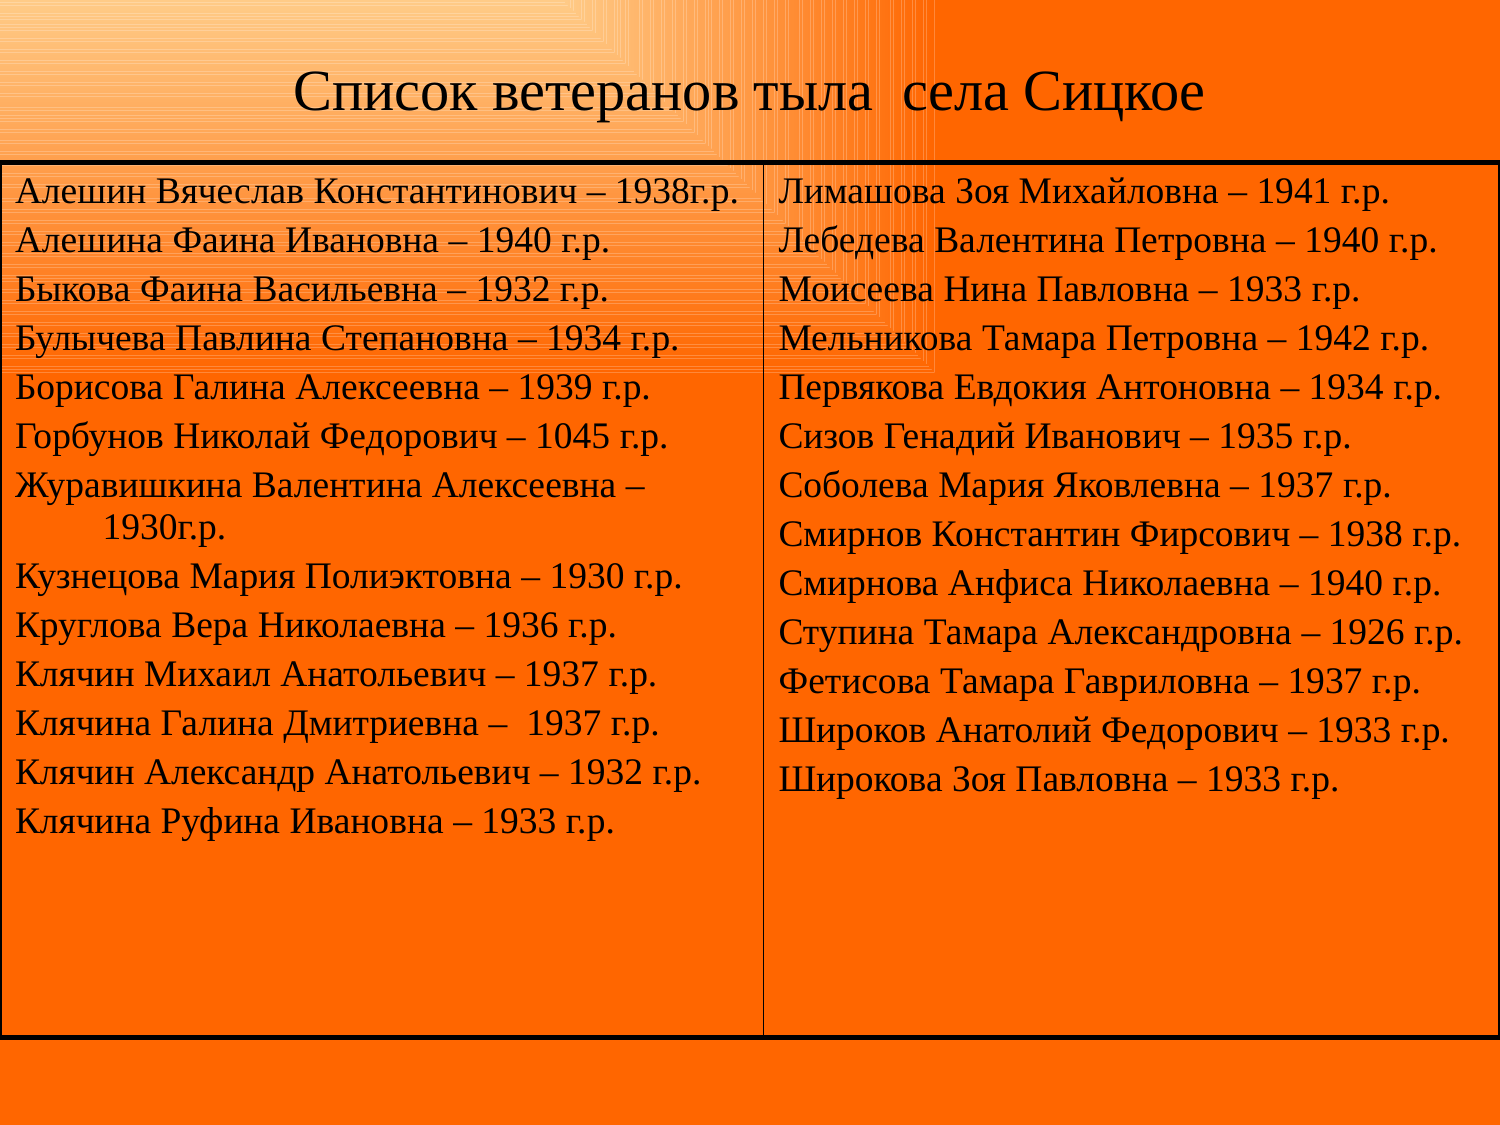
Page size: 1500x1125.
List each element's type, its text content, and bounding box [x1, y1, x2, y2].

table_header Лимашова Зоя Михайловна – 1941 г.р. Лебедева Валентина Петровна – 1940 г.р. Моисеева Нина Павловна – 1933 г.р. Мельникова Тамара Петровна – 1942 г.р. Первякова Евдокия Антоновна – 1934 г.р. Сизов Генадий Иванович – 1935 г.р. Соболева Мария Яковлевна – 1937 г.р. Смирнов Константин Фирсович – 1938 г.р. Смирнова Анфиса Николаевна – 1940 г.р. Ступина Тамара Александровна – 1926 г.р. Фетисова Тамара Гавриловна – 1937 г.р. Широков Анатолий Федорович – 1933 г.р. Широкова Зоя Павловна – 1933 г.р. [764, 165, 1498, 1035]
table_header Алешин Вячеслав Константинович – 1938г.р. Алешина Фаина Ивановна – 1940 г.р. Быкова Фаина Васильевна – 1932 г.р. Булычева Павлина Степановна – 1934 г.р. Борисова Галина Алексеевна – 1939 г.р. Горбунов Николай Федорович – 1045 г.р. Журавишкина Валентина Алексеевна –1930г.р. Кузнецова Мария Полиэктовна – 1930 г.р. Круглова Вера Николаевна – 1936 г.р. Клячин Михаил Анатольевич – 1937 г.р. Клячина Галина Дмитриевна – 1937 г.р. Клячин Александр Анатольевич – 1932 г.р. Клячина Руфина Ивановна – 1933 г.р. [2, 165, 763, 1035]
title Список ветеранов тыла села Сицкое [124, 49, 1376, 126]
